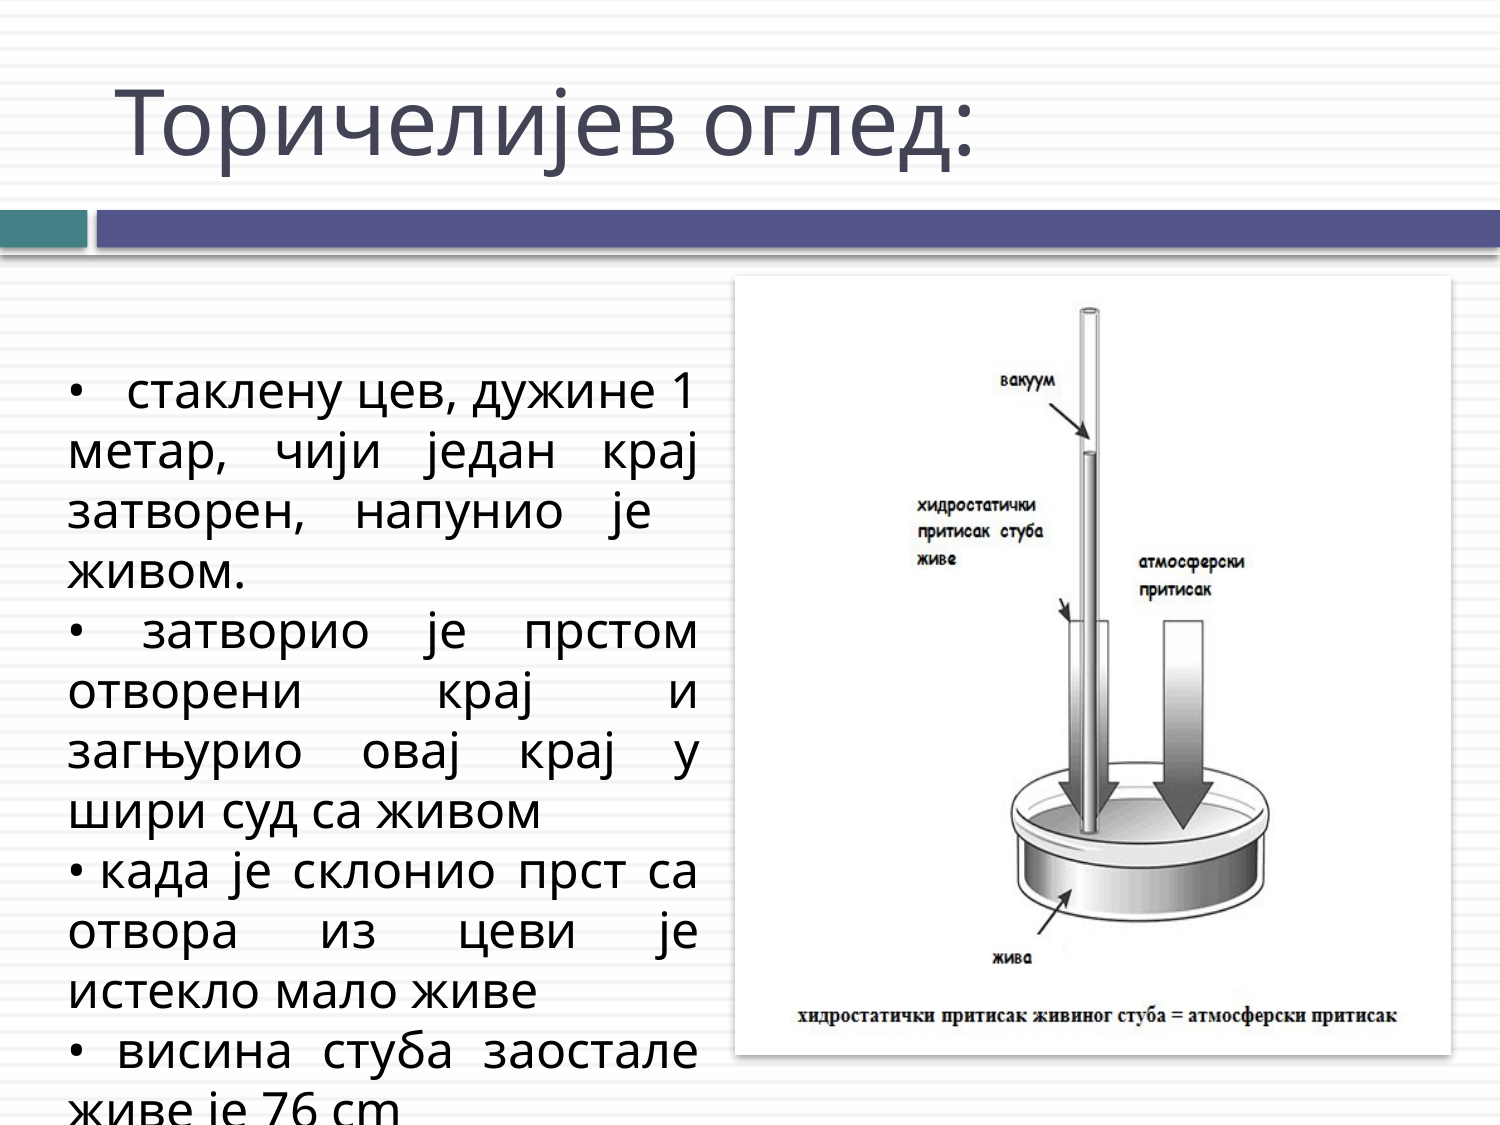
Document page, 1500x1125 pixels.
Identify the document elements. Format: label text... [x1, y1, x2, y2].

title Торичелијев оглед: [99, 37, 1438, 200]
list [749, 290, 1437, 1041]
text_box • стаклену цев, дужине 1 метар, чији један краj затворен, напунио је живом. • затворио је прстом отворени крај и загњурио овај крај у шири суд са живом • када је склонио прст са отвора из цеви је истекло мало живе • висина стуба заостале живе је 76 cm [53, 290, 715, 1125]
